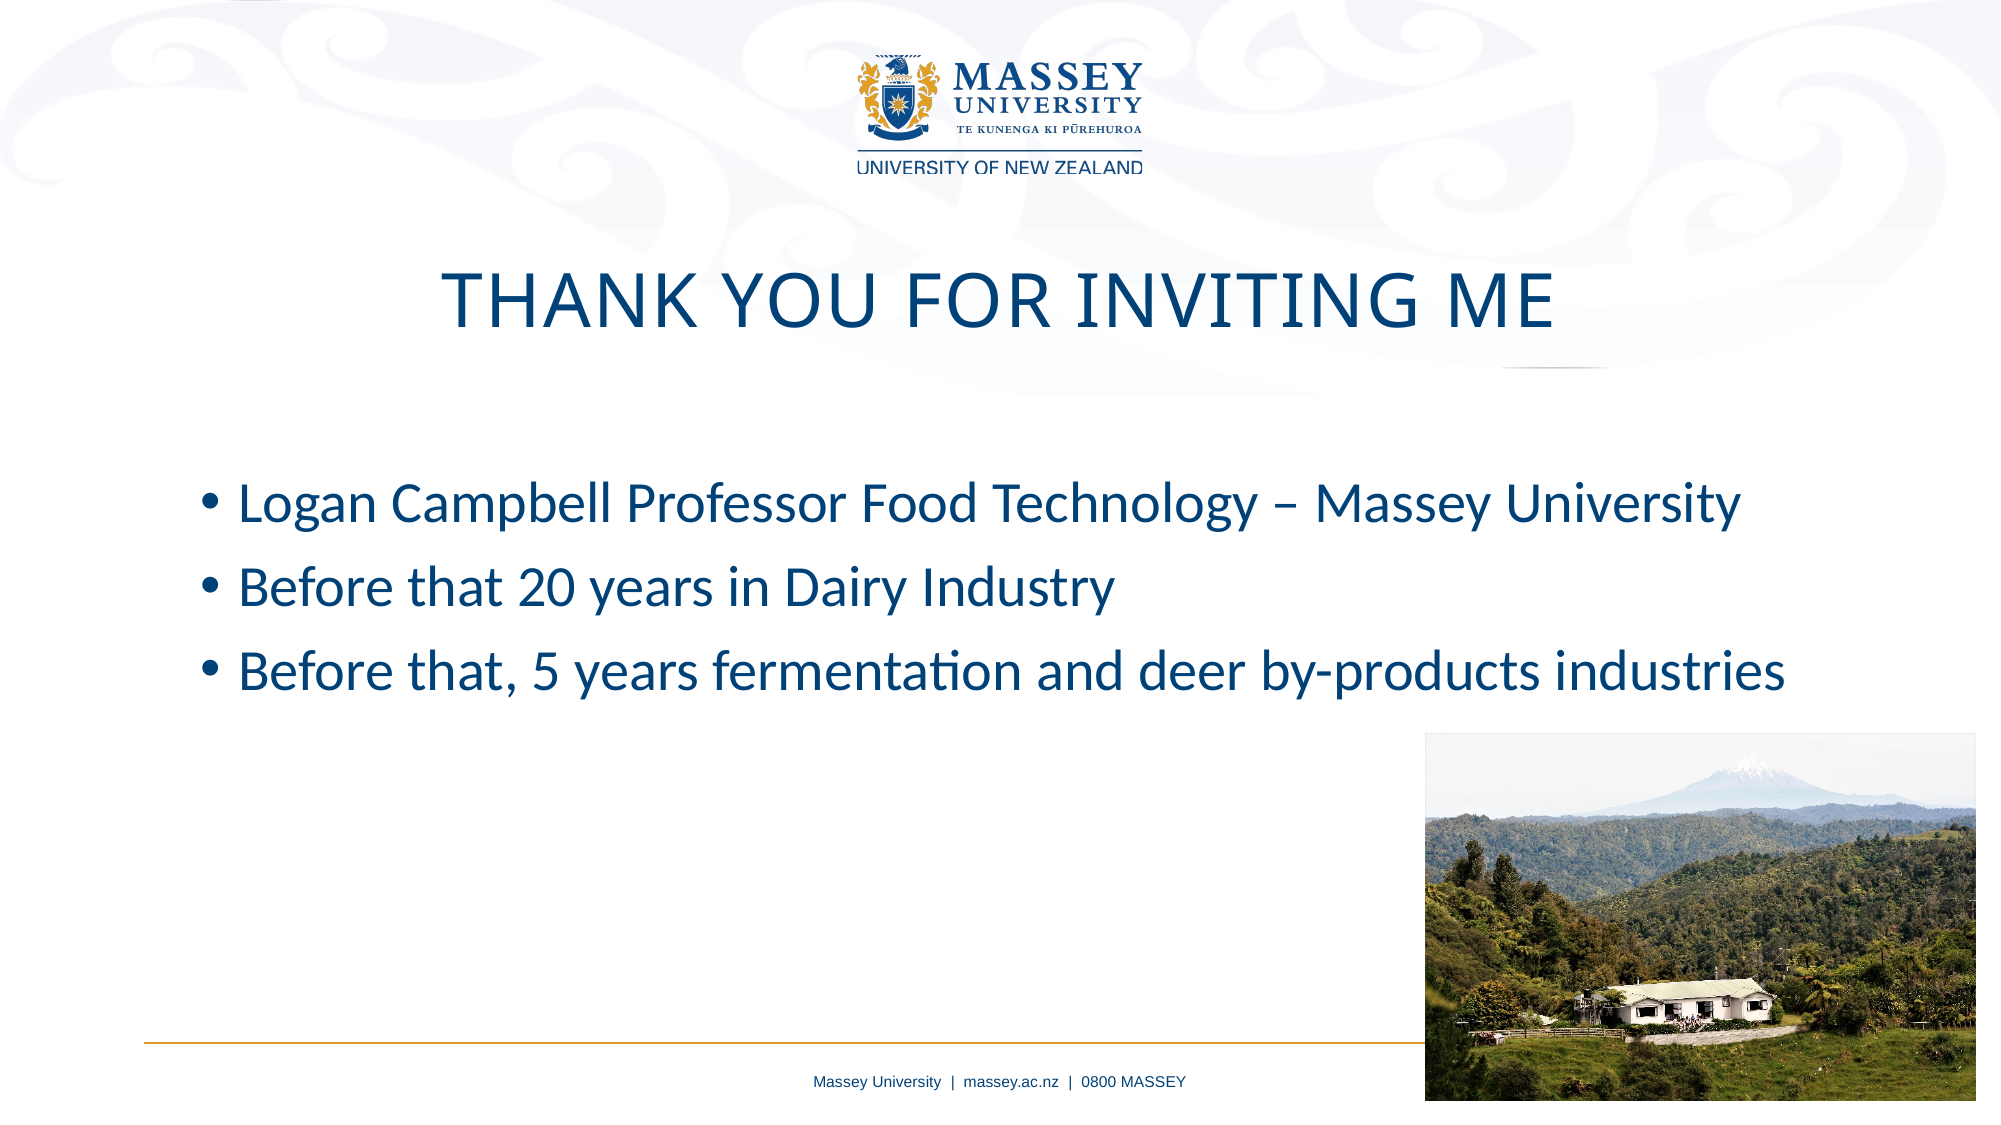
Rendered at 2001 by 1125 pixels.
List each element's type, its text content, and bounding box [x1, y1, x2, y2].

text_box Logan Campbell Professor Food Technology – Massey University Before that 20 years in Dairy Industry Before that, 5 years fermentation and deer by-products industries [185, 374, 1827, 1010]
list Thank you for inviting me [143, 245, 1857, 353]
picture [1424, 733, 1976, 1101]
